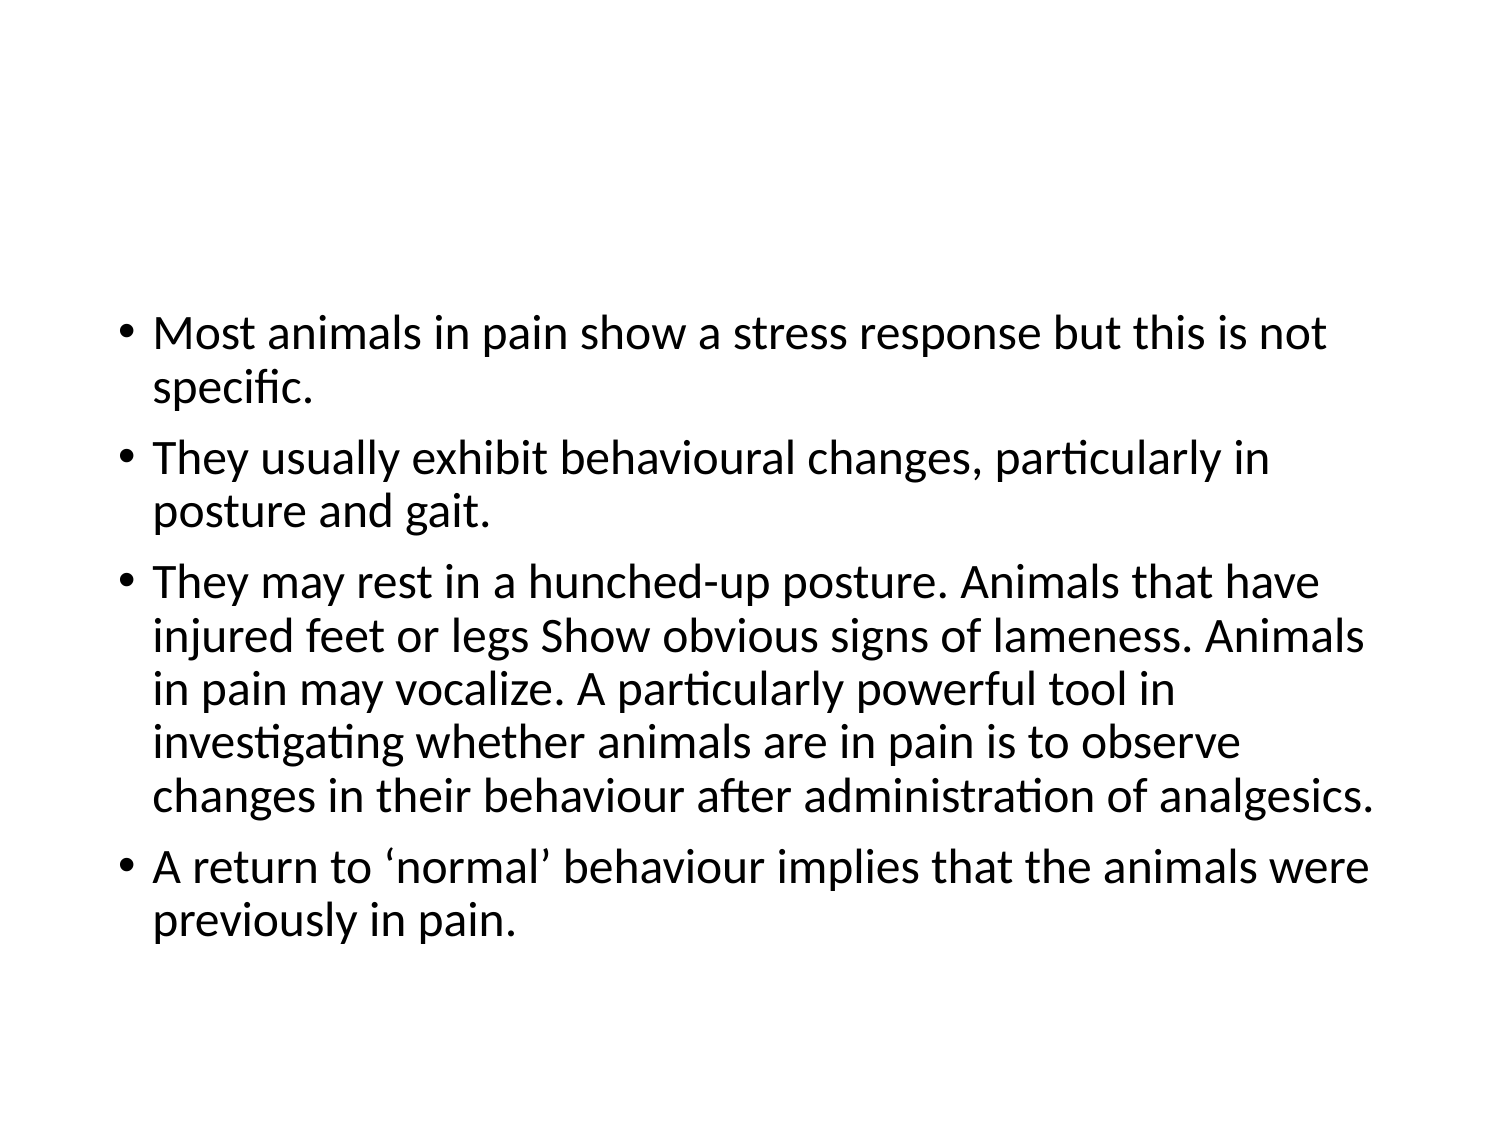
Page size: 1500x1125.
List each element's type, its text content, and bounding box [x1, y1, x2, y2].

list Most animals in pain show a stress response but this is not specific. They usually exhibit behavioural changes, particularly in posture and gait. They may rest in a hunched-up posture. Animals that have injured feet or legs Show obvious signs of lameness. Animals in pain may vocalize. A particularly powerful tool in investigating whether animals are in pain is to observe changes in their behaviour after administration of analgesics. A return to ‘normal’ behaviour implies that the animals were previously in pain. [103, 299, 1397, 1014]
